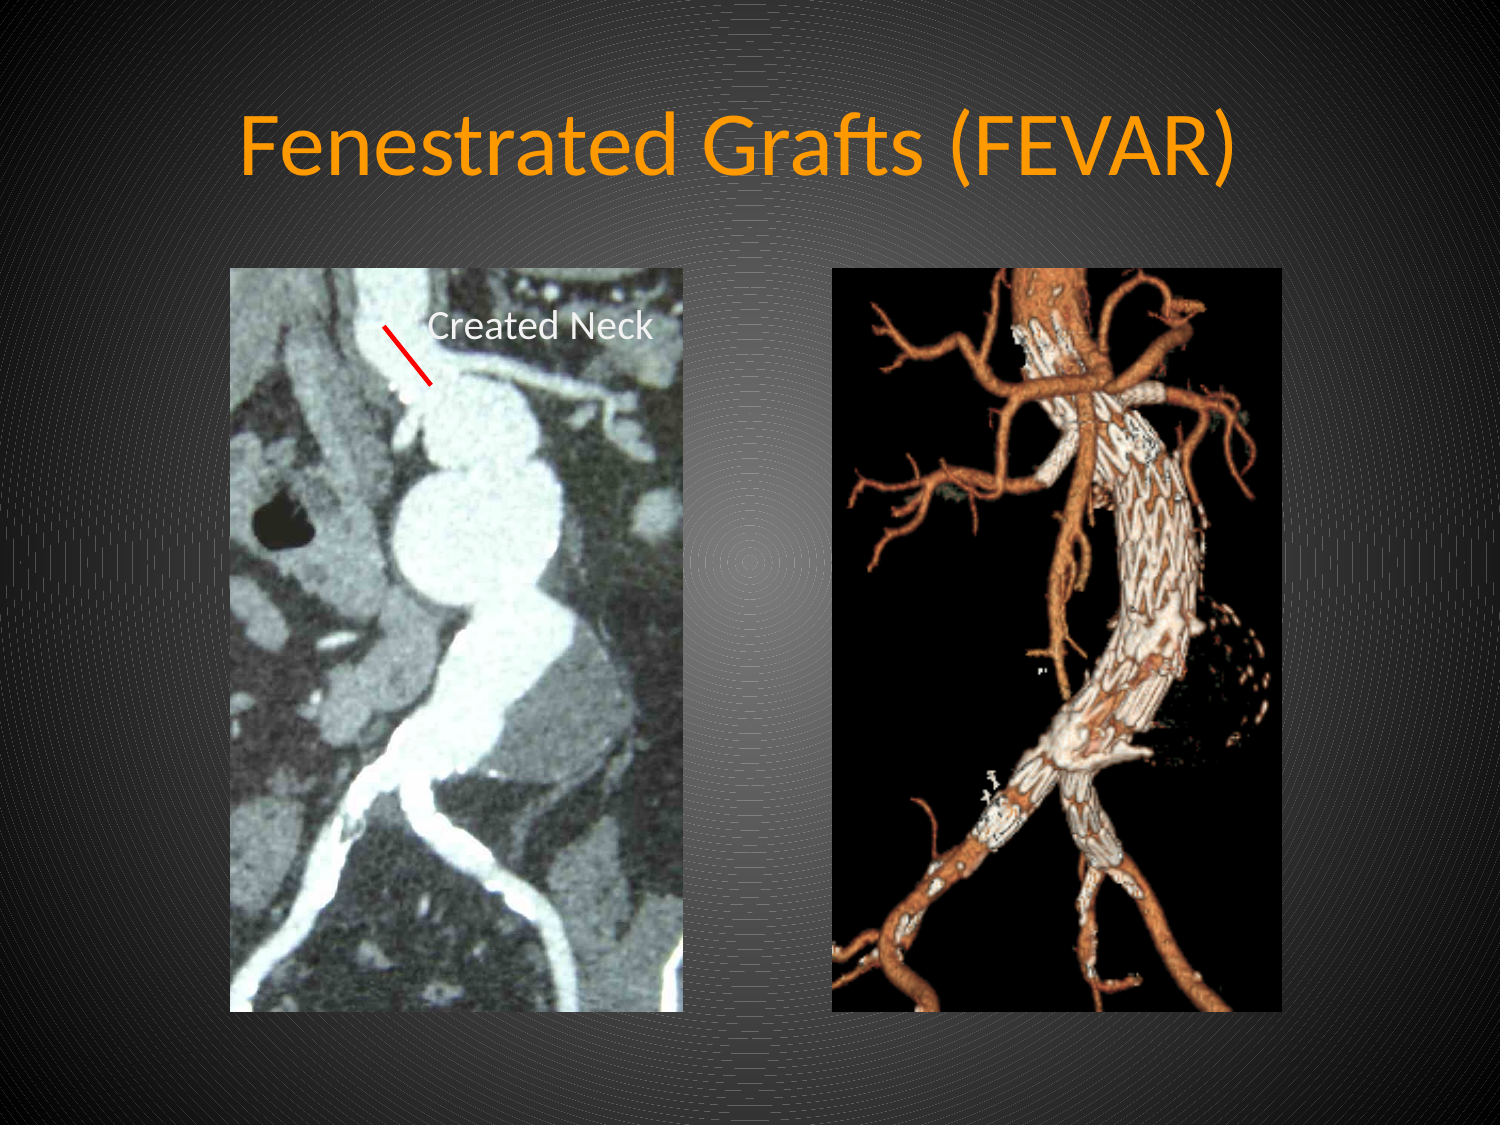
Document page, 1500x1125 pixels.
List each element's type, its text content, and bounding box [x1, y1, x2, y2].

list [229, 268, 683, 1012]
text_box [383, 325, 432, 386]
title Fenestrated Grafts (FEVAR) [74, 44, 1426, 233]
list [832, 268, 1282, 1012]
